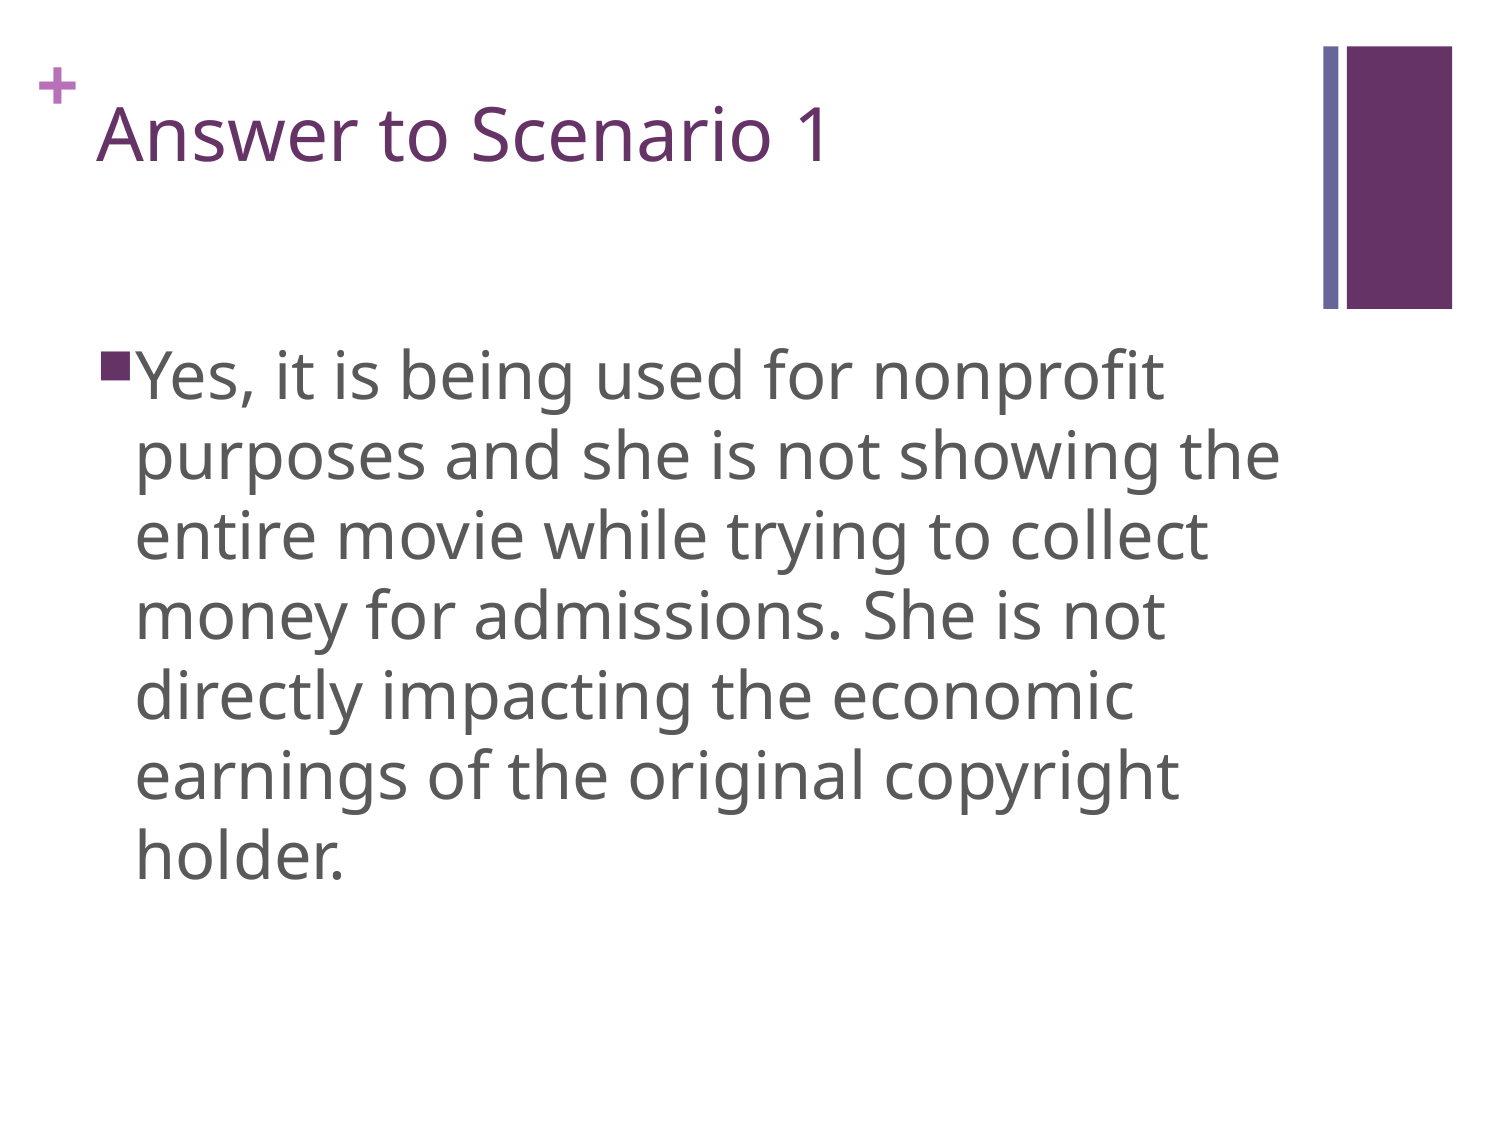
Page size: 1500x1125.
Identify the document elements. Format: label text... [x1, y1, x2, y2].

list Yes, it is being used for nonprofit purposes and she is not showing the entire movie while trying to collect money for admissions. She is not directly impacting the economic earnings of the original copyright holder. [81, 324, 1322, 1005]
title Answer to Scenario 1 [81, 79, 1322, 263]
